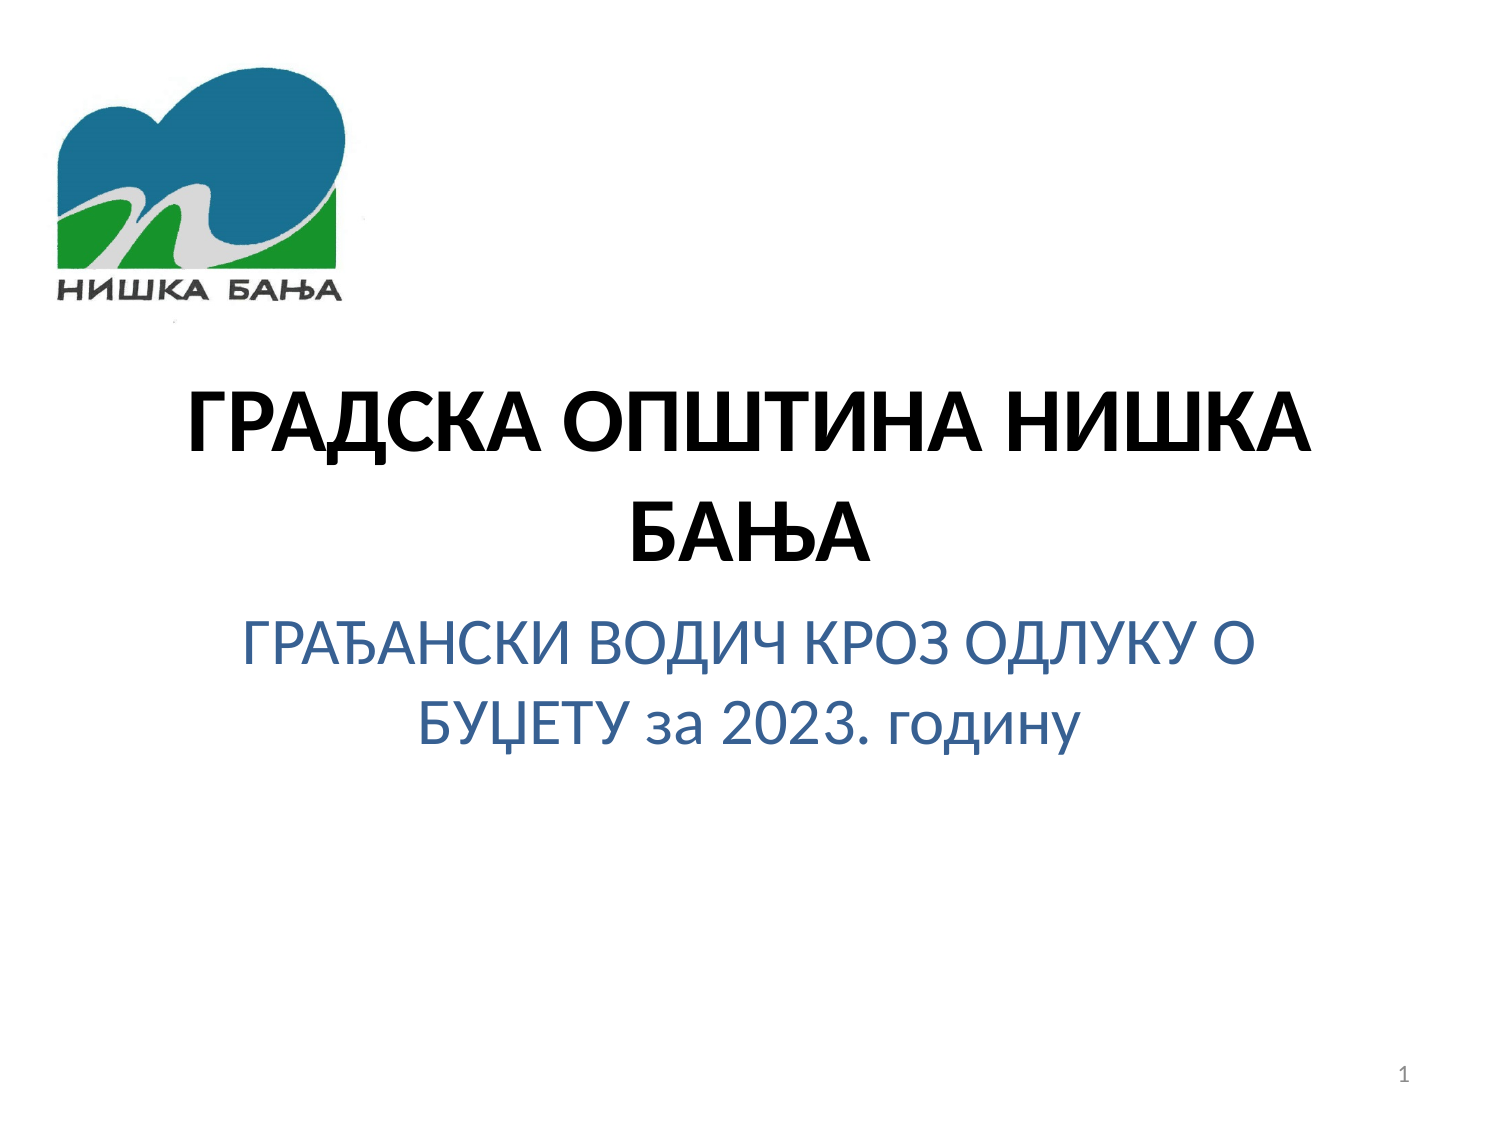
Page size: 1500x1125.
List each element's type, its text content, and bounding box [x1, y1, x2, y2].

slide_number 1 [1074, 1042, 1425, 1103]
title ГРАДСКА ОПШТИНА НИШКА БАЊА [112, 349, 1388, 591]
picture [29, 54, 368, 326]
subtitle ГРАЂАНСКИ ВОДИЧ КРОЗ ОДЛУКУ О БУЏЕТУ за 2023. годину [225, 590, 1275, 853]
